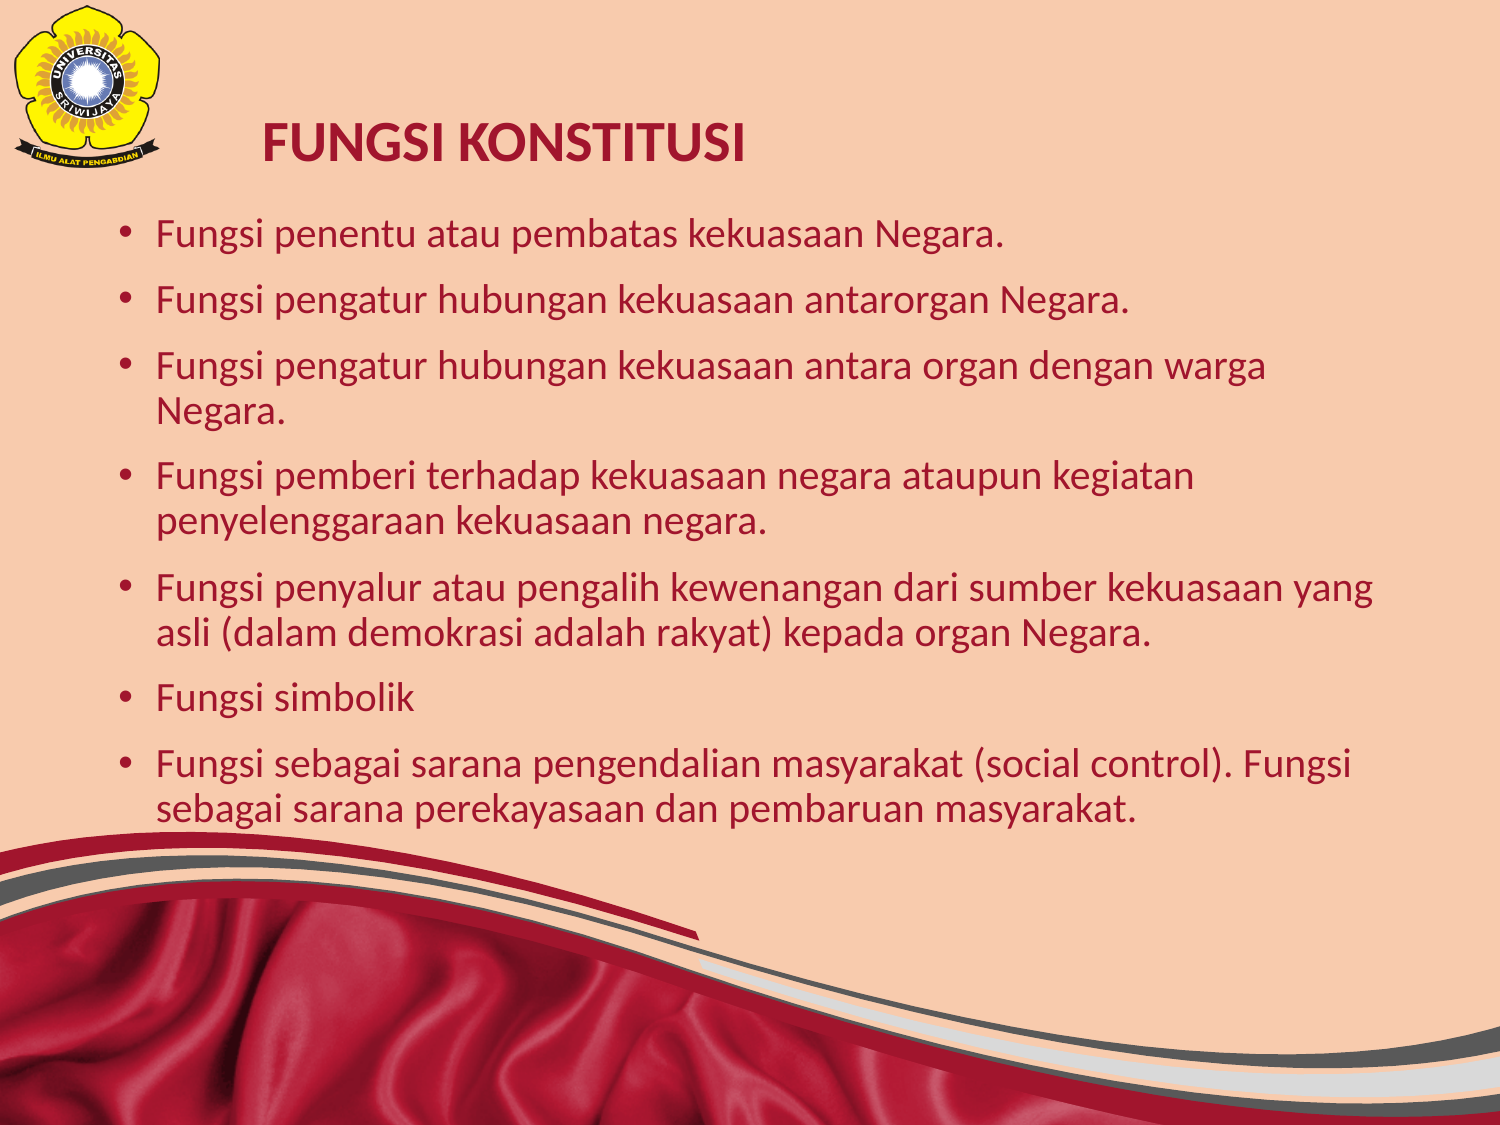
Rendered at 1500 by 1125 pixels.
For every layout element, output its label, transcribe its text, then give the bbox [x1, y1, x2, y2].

picture [14, 5, 160, 168]
title FUNGSI KONSTITUSI [247, 59, 803, 203]
list Fungsi penentu atau pembatas kekuasaan Negara. Fungsi pengatur hubungan kekuasaan antarorgan Negara. Fungsi pengatur hubungan kekuasaan antara organ dengan warga Negara. Fungsi pemberi terhadap kekuasaan negara ataupun kegiatan penyelenggaraan kekuasaan negara. Fungsi penyalur atau pengalih kewenangan dari sumber kekuasaan yang asli (dalam demokrasi adalah rakyat) kepada organ Negara. Fungsi simbolik Fungsi sebagai sarana pengendalian masyarakat (social control). Fungsi sebagai sarana perekayasaan dan pembaruan masyarakat. [103, 203, 1398, 940]
picture [0, 908, 1164, 1125]
